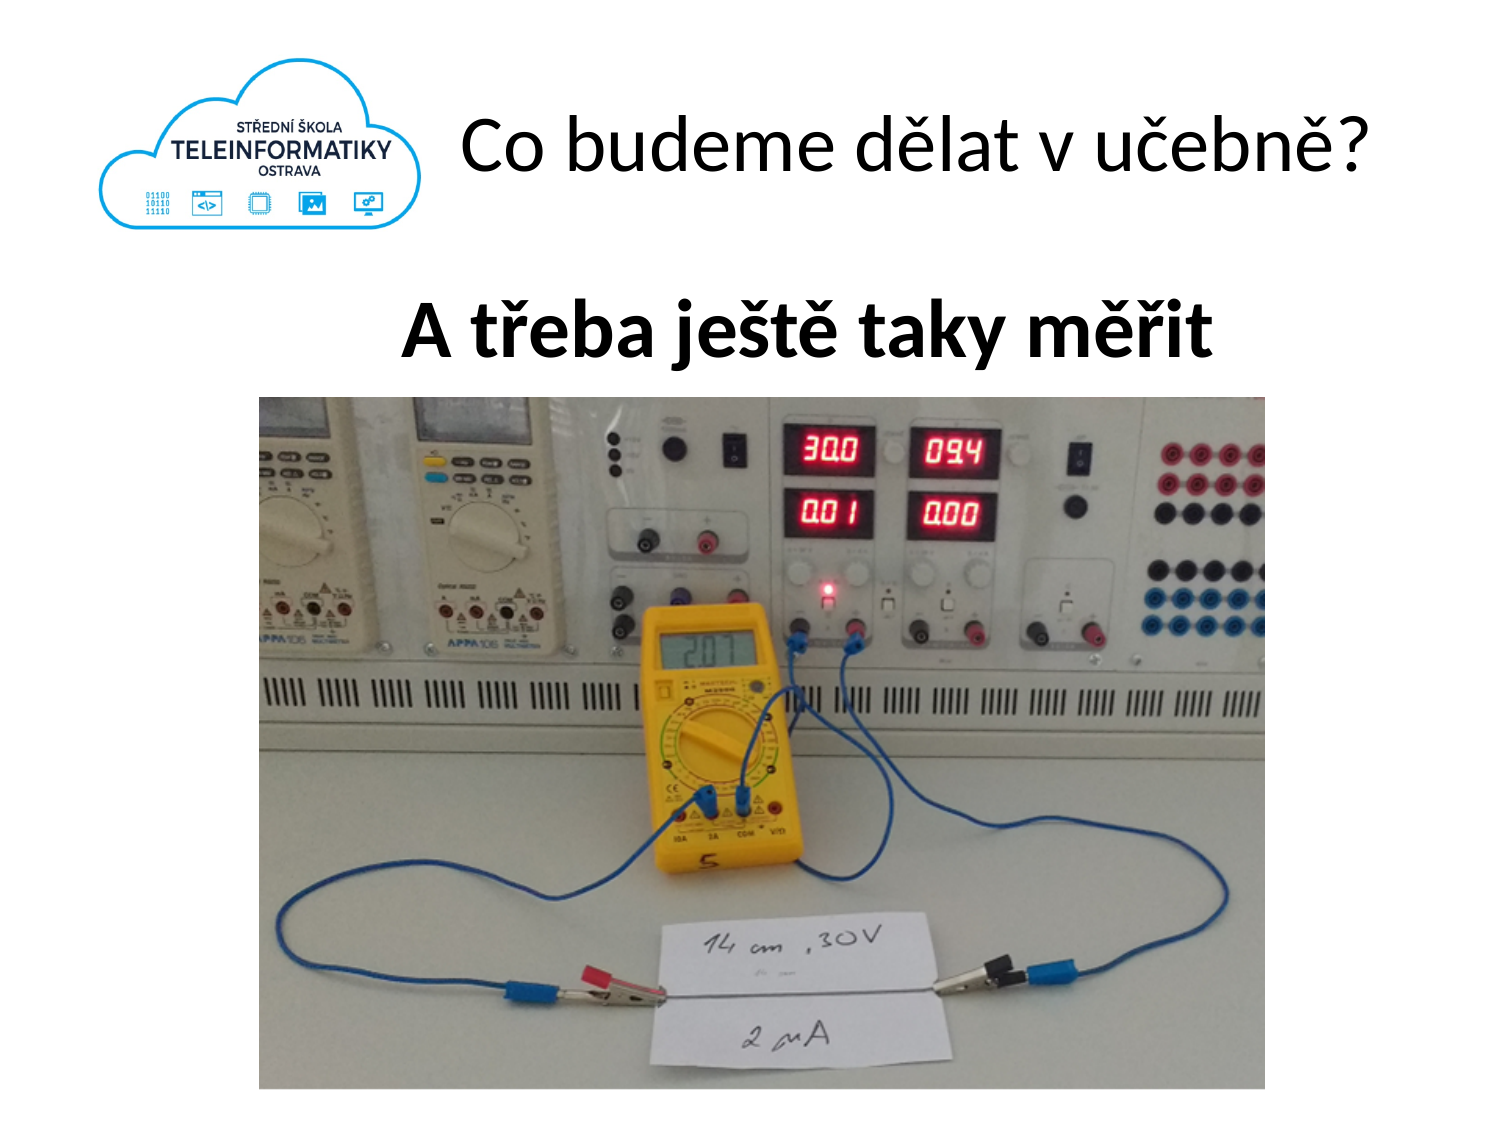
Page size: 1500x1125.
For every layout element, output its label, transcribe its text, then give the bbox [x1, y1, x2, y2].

picture [259, 396, 1265, 1092]
picture [97, 54, 423, 232]
title Co budeme dělat v učebně? [410, 45, 1425, 233]
list A třeba ještě taky měřit [75, 267, 1500, 1005]
